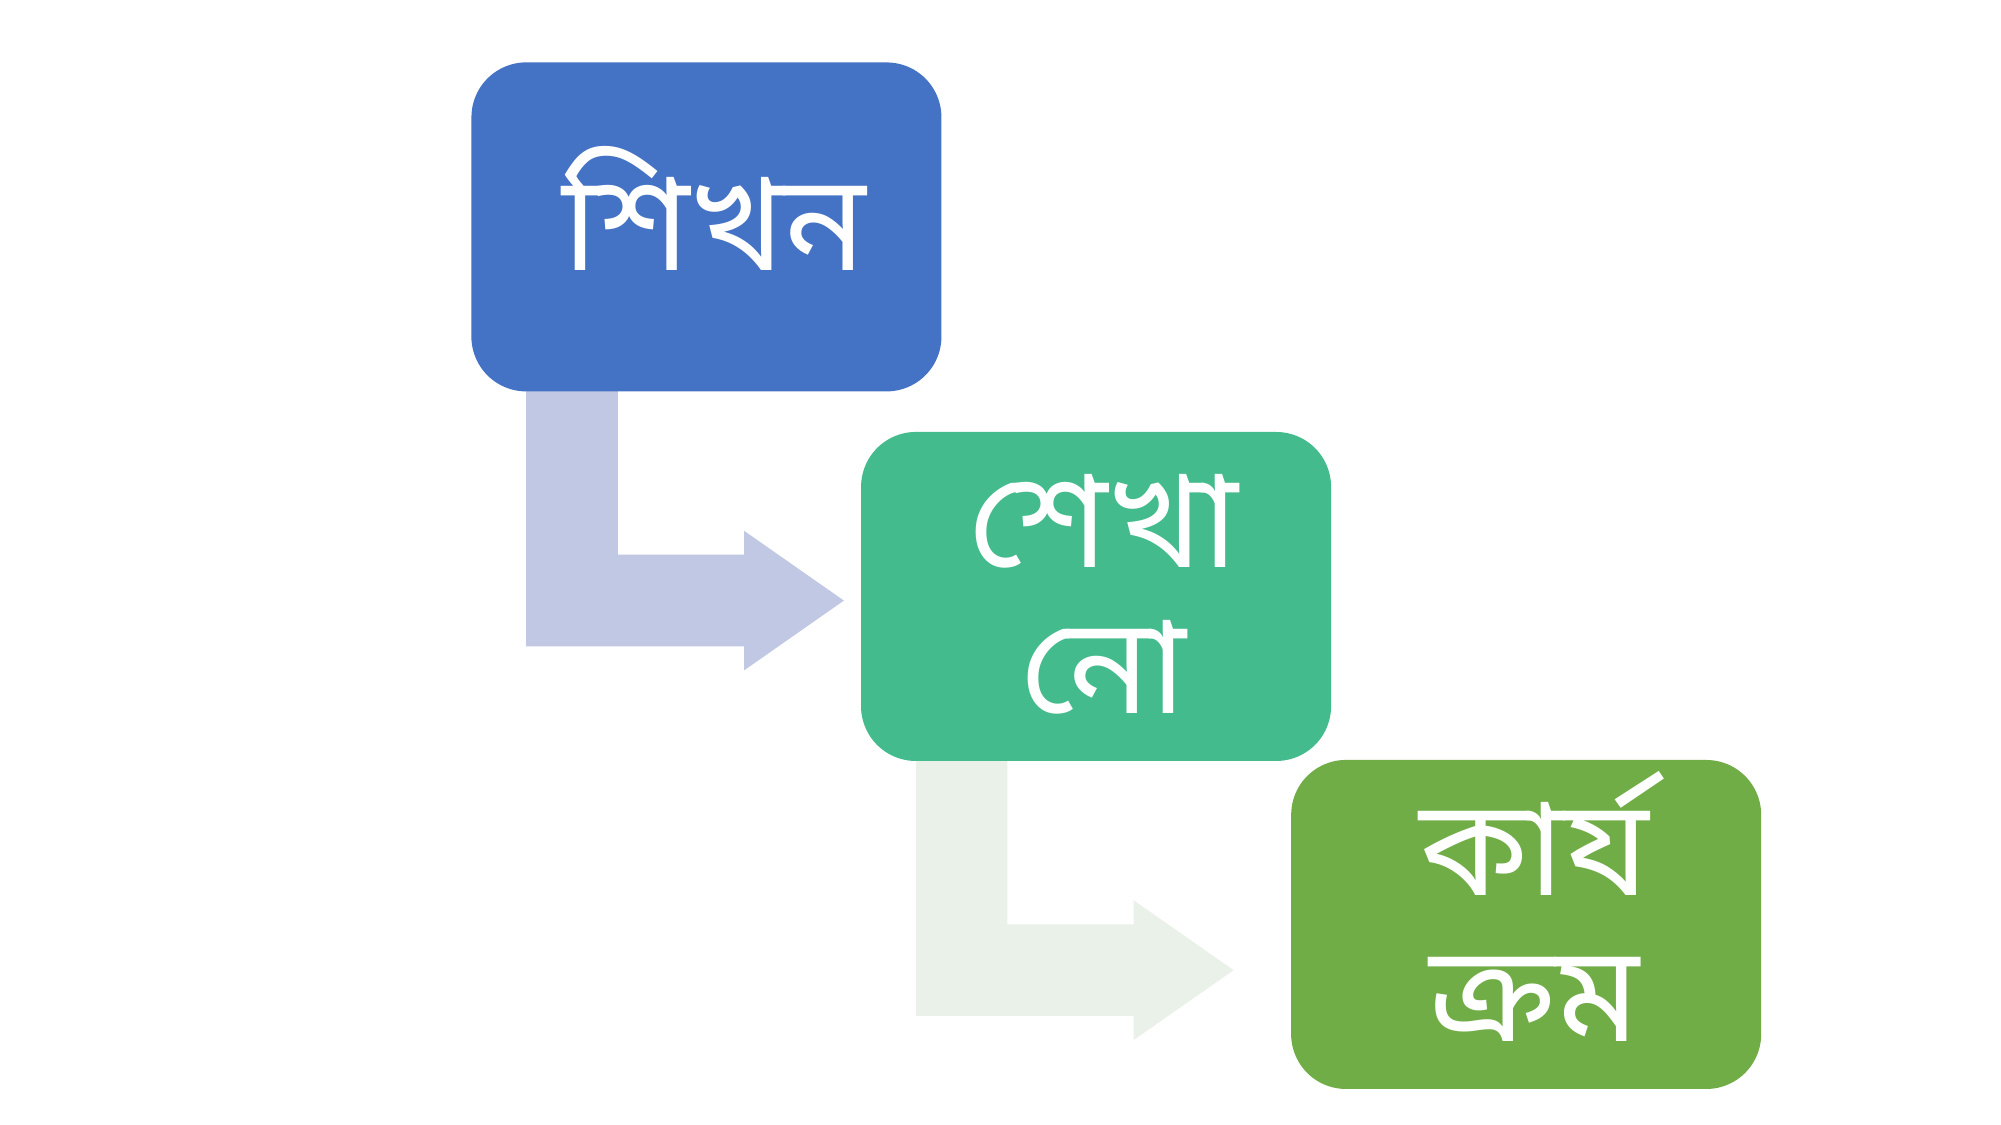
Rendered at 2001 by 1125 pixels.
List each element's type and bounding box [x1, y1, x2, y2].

text_box [0, 16, 2000, 1097]
